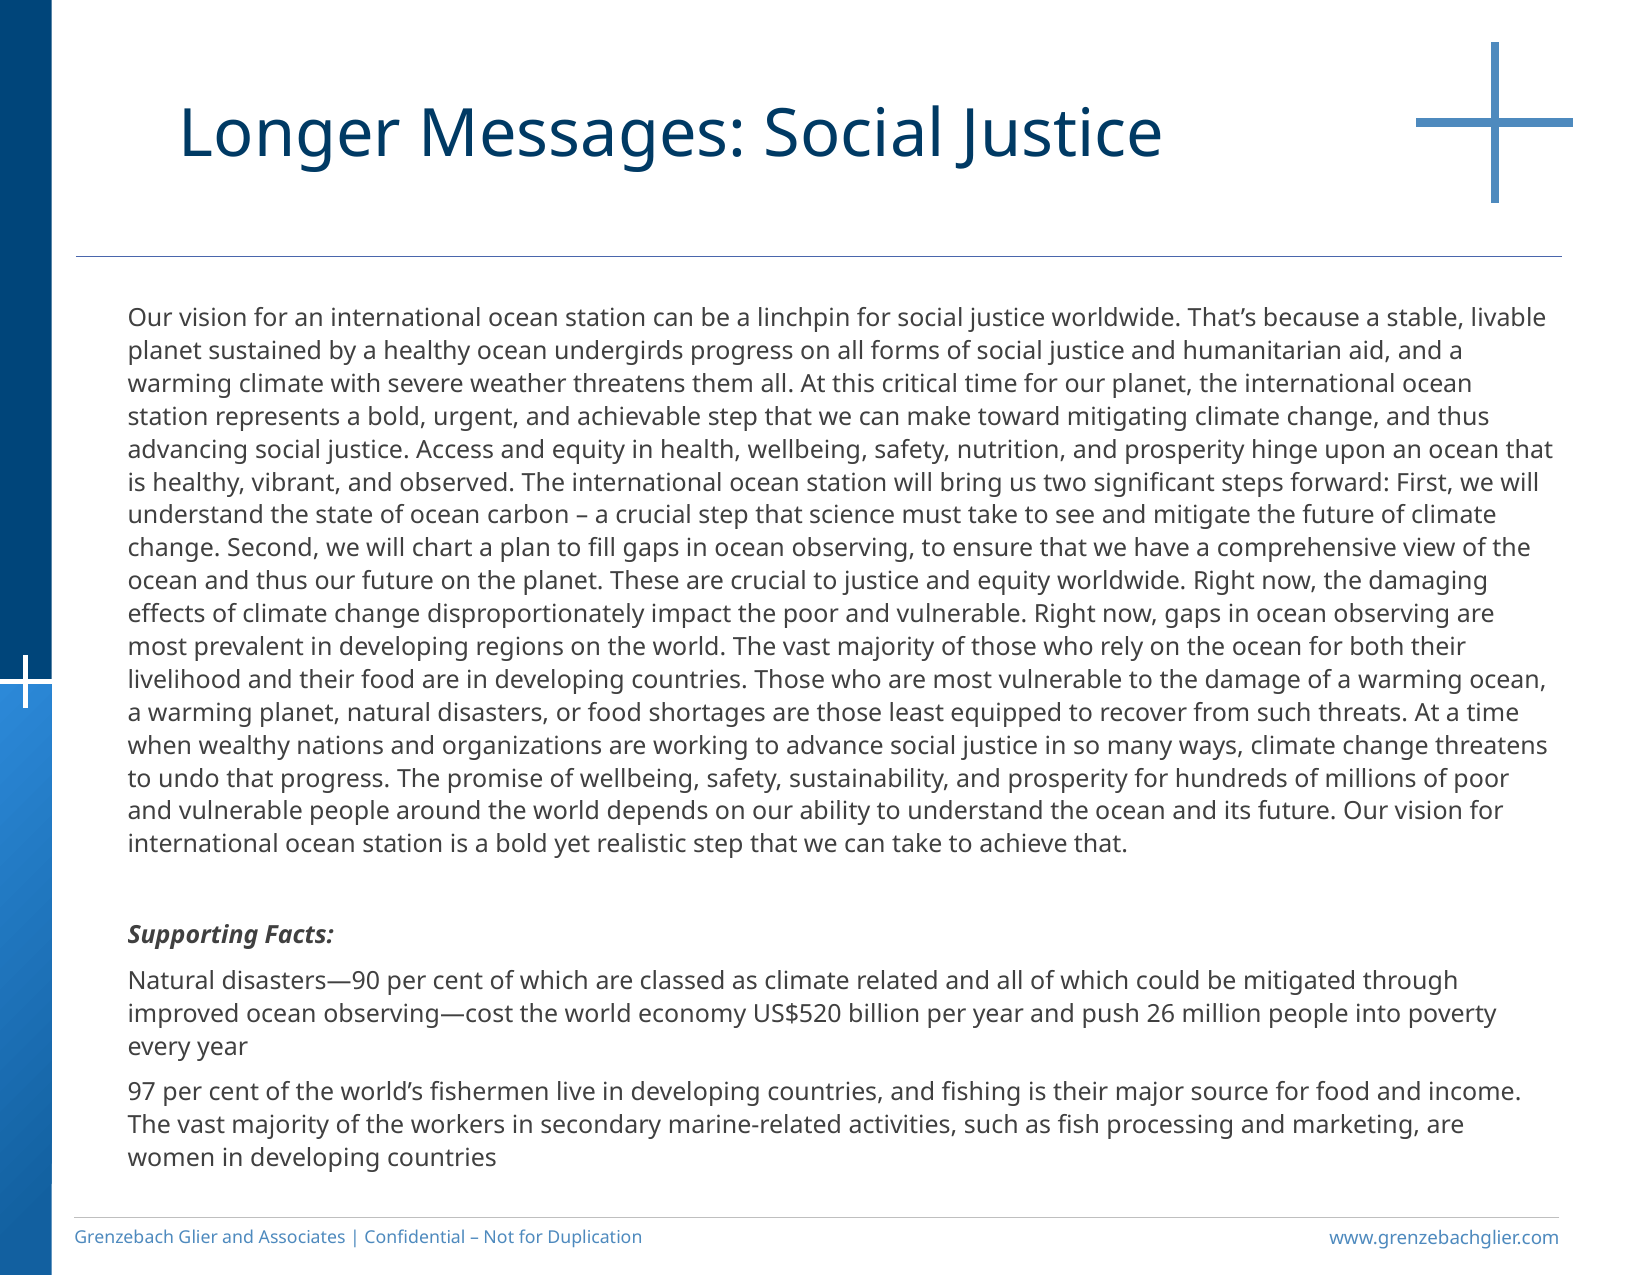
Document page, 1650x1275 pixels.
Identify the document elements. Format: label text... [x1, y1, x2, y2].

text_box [0, 0, 52, 1275]
text_box Longer Messages: Social Justice [178, 38, 1485, 223]
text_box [74, 1216, 1560, 1257]
text_box Our vision for an international ocean station can be a linchpin for social justice worldwide. That’s because a stable, livable planet sustained by a healthy ocean undergirds progress on all forms of social justice and humanitarian aid, and a warming climate with severe weather threatens them all. At this critical time for our planet, the international ocean station represents a bold, urgent, and achievable step that we can make toward mitigating climate change, and thus advancing social justice. Access and equity in health, wellbeing, safety, nutrition, and prosperity hinge upon an ocean that is healthy, vibrant, and observed. The international ocean station will bring us two significant steps forward: First, we will understand the state of ocean carbon – a crucial step that science must take to see and mitigate the future of climate change. Second, we will chart a plan to fill gaps in ocean observing, to ensure that we have a comprehensive view of the ocean and thus our future on the planet. These are crucial to justice and equity worldwide. Right now, the damaging effects of climate change disproportionately impact the poor and vulnerable. Right now, gaps in ocean observing are most prevalent in developing regions on the world. The vast majority of those who rely on the ocean for both their livelihood and their food are in developing countries. Those who are most vulnerable to the damage of a warming ocean, a warming planet, natural disasters, or food shortages are those least equipped to recover from such threats. At a time when wealthy nations and organizations are working to advance social justice in so many ways, climate change threatens to undo that progress. The promise of wellbeing, safety, sustainability, and prosperity for hundreds of millions of poor and vulnerable people around the world depends on our ability to understand the ocean and its future. Our vision for international ocean station is a bold yet realistic step that we can take to achieve that. Supporting Facts: Natural disasters—90 per cent of which are classed as climate related and all of which could be mitigated through improved ocean observing—cost the world economy US$520 billion per year and push 26 million people into poverty every year 97 per cent of the world’s fishermen live in developing countries, and fishing is their major source for food and income. The vast majority of the workers in secondary marine-related activities, such as fish processing and marketing, are women in developing countries [127, 290, 1574, 1167]
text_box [1416, 42, 1574, 203]
